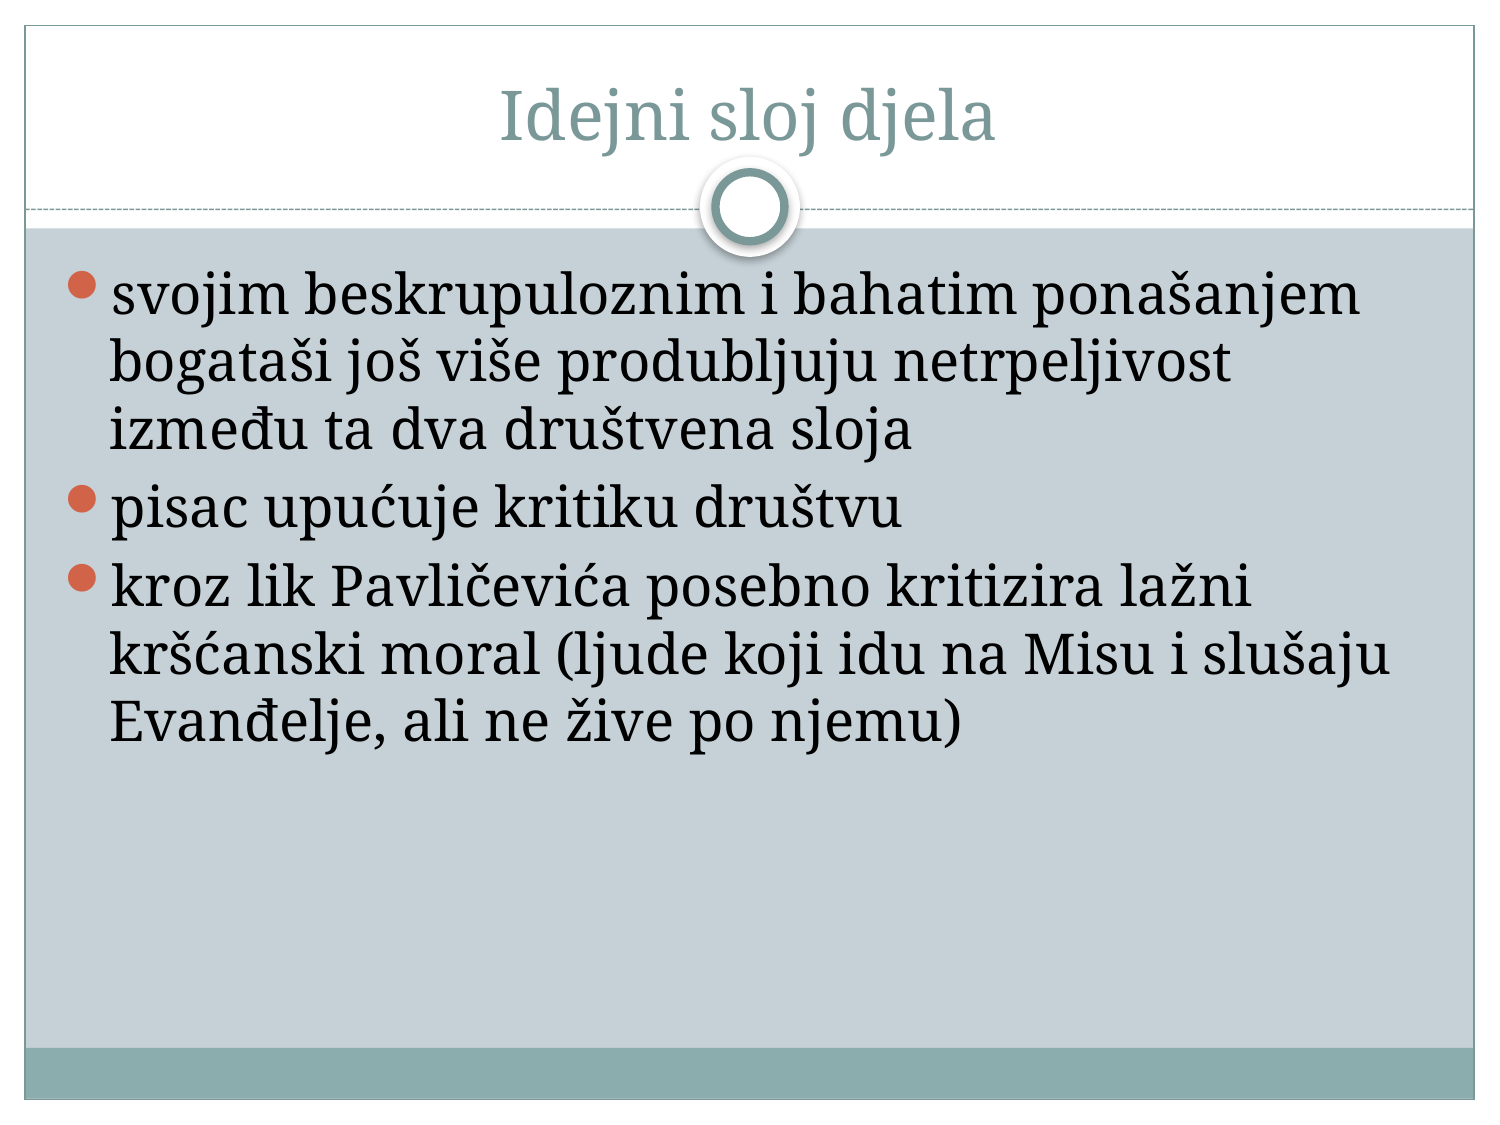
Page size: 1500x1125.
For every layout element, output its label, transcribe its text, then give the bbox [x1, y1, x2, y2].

title Idejni sloj djela [49, 37, 1450, 162]
list svojim beskrupuloznim i bahatim ponašanjem bogataši još više produbljuju netrpeljivost između ta dva društvena sloja pisac upućuje kritiku društvu kroz lik Pavličevića posebno kritizira lažni kršćanski moral (ljude koji idu na Misu i slušaju Evanđelje, ali ne žive po njemu) [49, 250, 1445, 1001]
